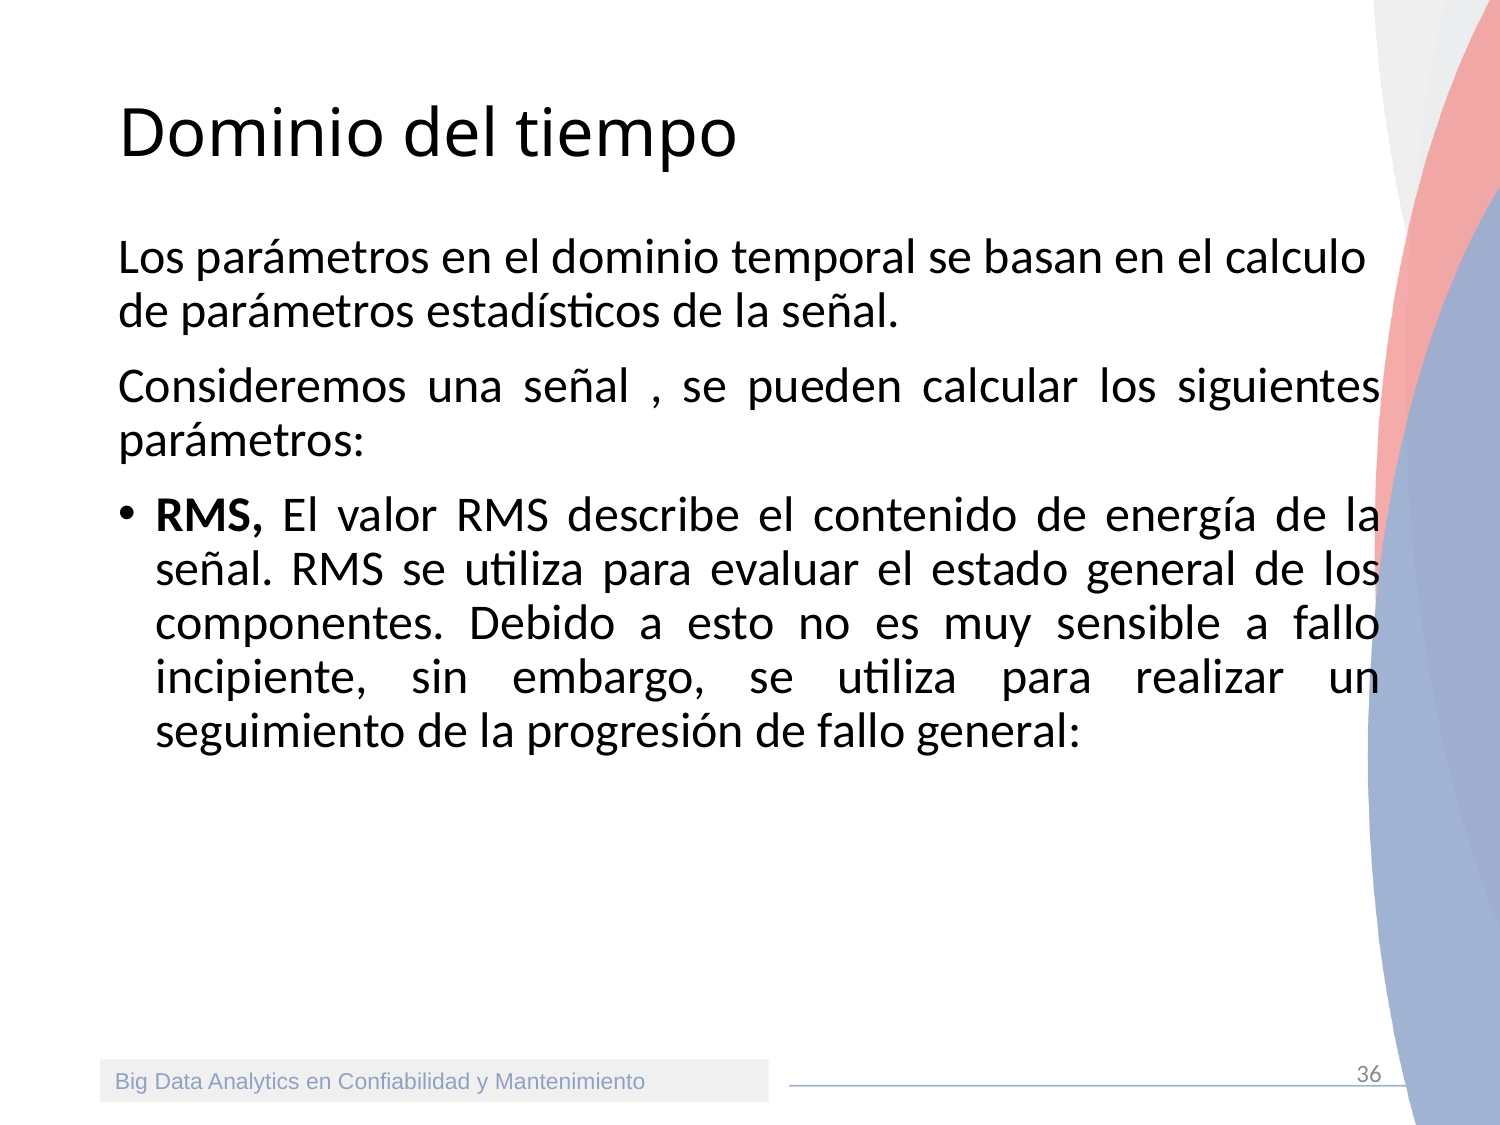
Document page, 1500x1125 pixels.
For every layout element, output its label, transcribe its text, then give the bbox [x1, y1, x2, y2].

table_cell LA [0, 0, 1500, 1125]
title Dominio del tiempo [103, 59, 1397, 211]
slide_number 36 [1059, 1042, 1397, 1103]
